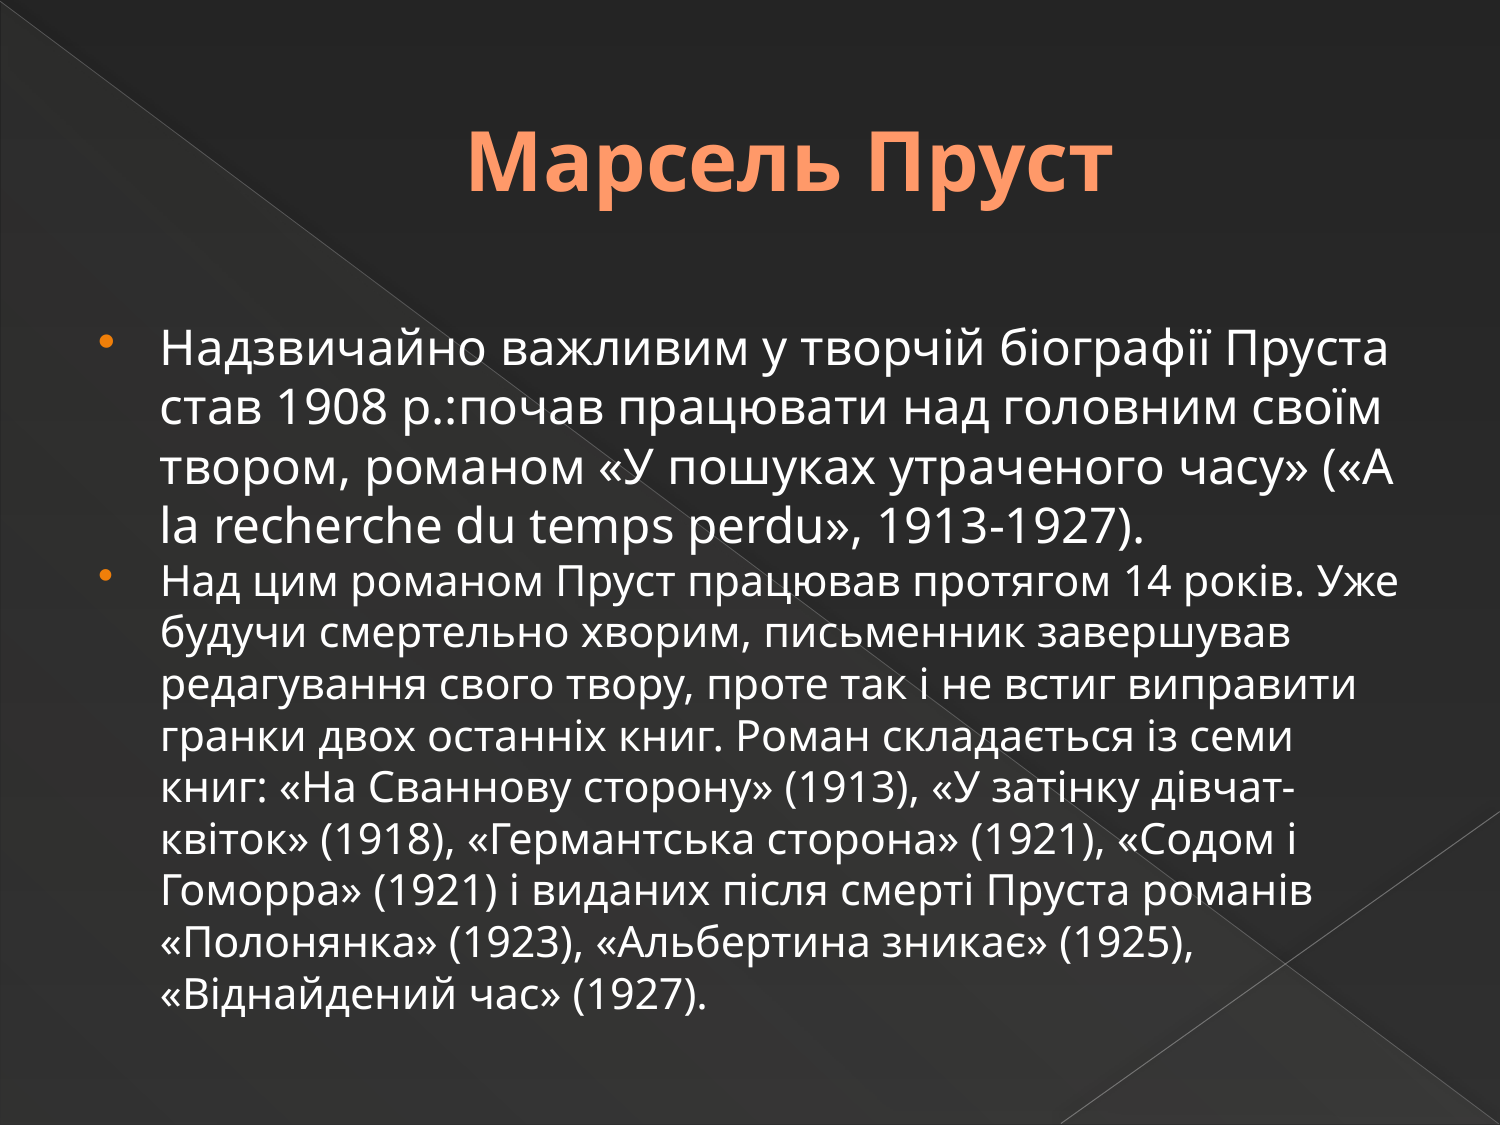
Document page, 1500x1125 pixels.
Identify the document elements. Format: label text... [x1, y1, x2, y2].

title Марсель Пруст [75, 43, 1425, 274]
list Надзвичайно важливим у творчій біографії Пруста став 1908 р.:почав працювати над головним своїм твором, романом «У пошуках утраченого часу» («A la recherche du temps perdu», 1913-1927). Над цим романом Пруст працював протягом 14 років. Уже будучи смертельно хворим, письменник завершував редагування свого твору, проте так і не встиг виправити гранки двох останніх книг. Роман складається із семи книг: «На Сваннову сторону» (1913), «У затінку дівчат-квіток» (1918), «Германтська сторона» (1921), «Содом і Гоморра» (1921) і виданих після смерті Пруста романів «Полонянка» (1923), «Альбертина зникає» (1925), «Віднайдений час» (1927). [75, 308, 1425, 1059]
